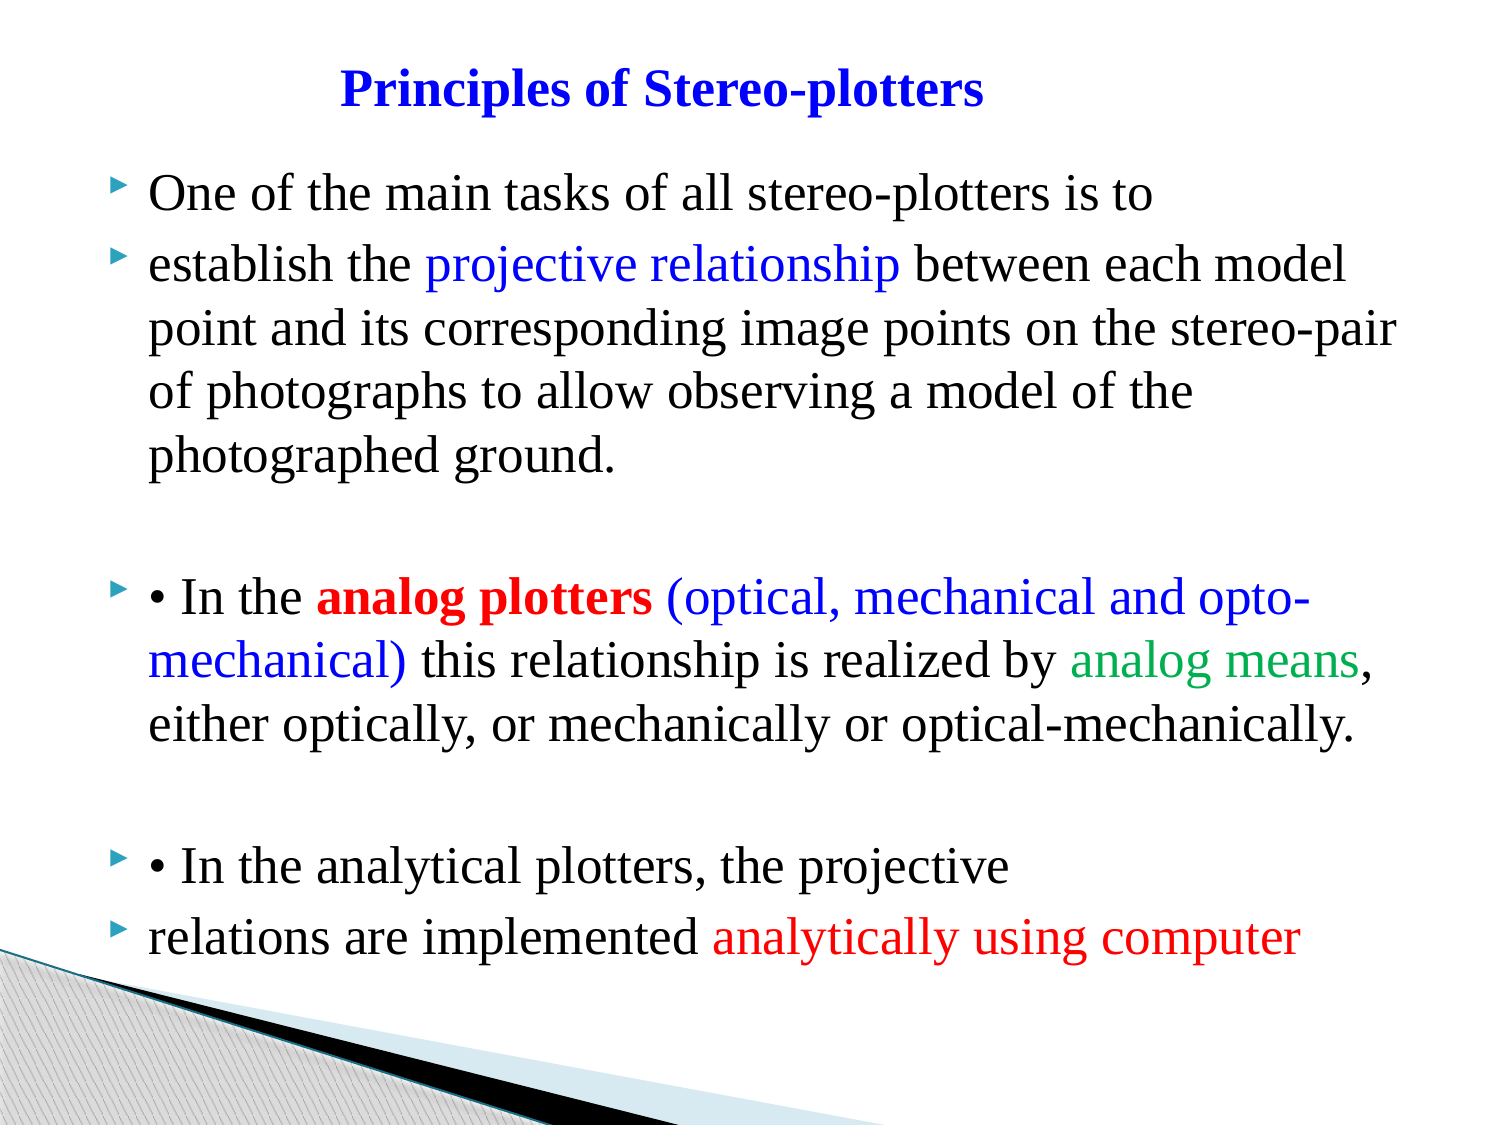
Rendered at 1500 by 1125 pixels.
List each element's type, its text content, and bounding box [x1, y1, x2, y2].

title Principles of Stereo-plotters [75, 45, 1250, 125]
list One of the main tasks of all stereo-plotters is to establish the projective relationship between each model point and its corresponding image points on the stereo-pair of photographs to allow observing a model of the photographed ground. • In the analog plotters (optical, mechanical and opto-mechanical) this relationship is realized by analog means, either optically, or mechanically or optical‐mechanically. • In the analytical plotters, the projective relations are implemented analytically using computer [75, 149, 1425, 986]
